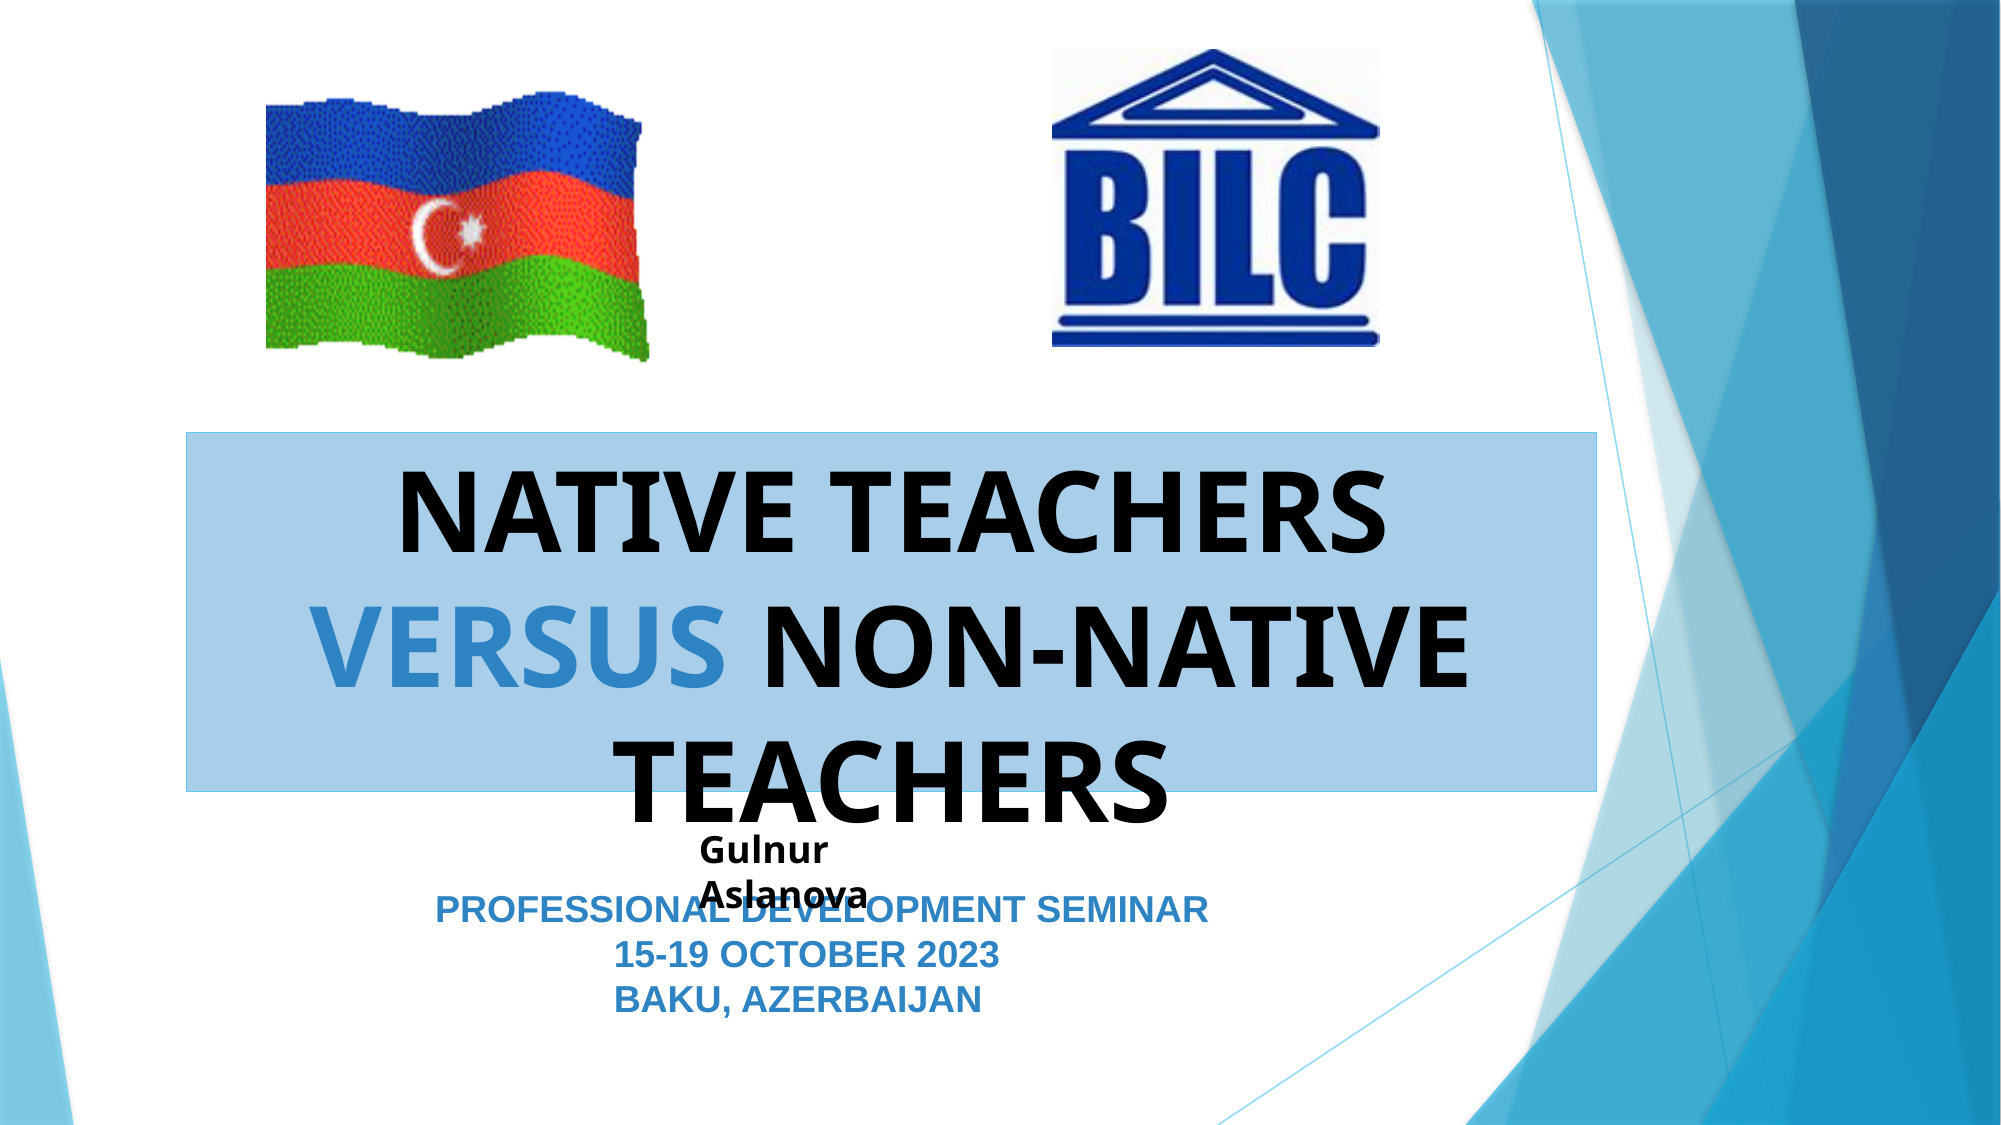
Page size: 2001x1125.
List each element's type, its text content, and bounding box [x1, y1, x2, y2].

text_box PROFESSIONAL DEVELOPMENT SEMINAR 15-19 OCTOBER 2023 BAKU, AZERBAIJAN [420, 877, 1771, 1028]
title NATIVE TEACHERS VERSUS NON-NATIVE TEACHERS [186, 432, 1597, 792]
text_box Gulnur Aslanova [684, 818, 1000, 924]
picture [1052, 49, 1380, 347]
picture [266, 89, 654, 367]
